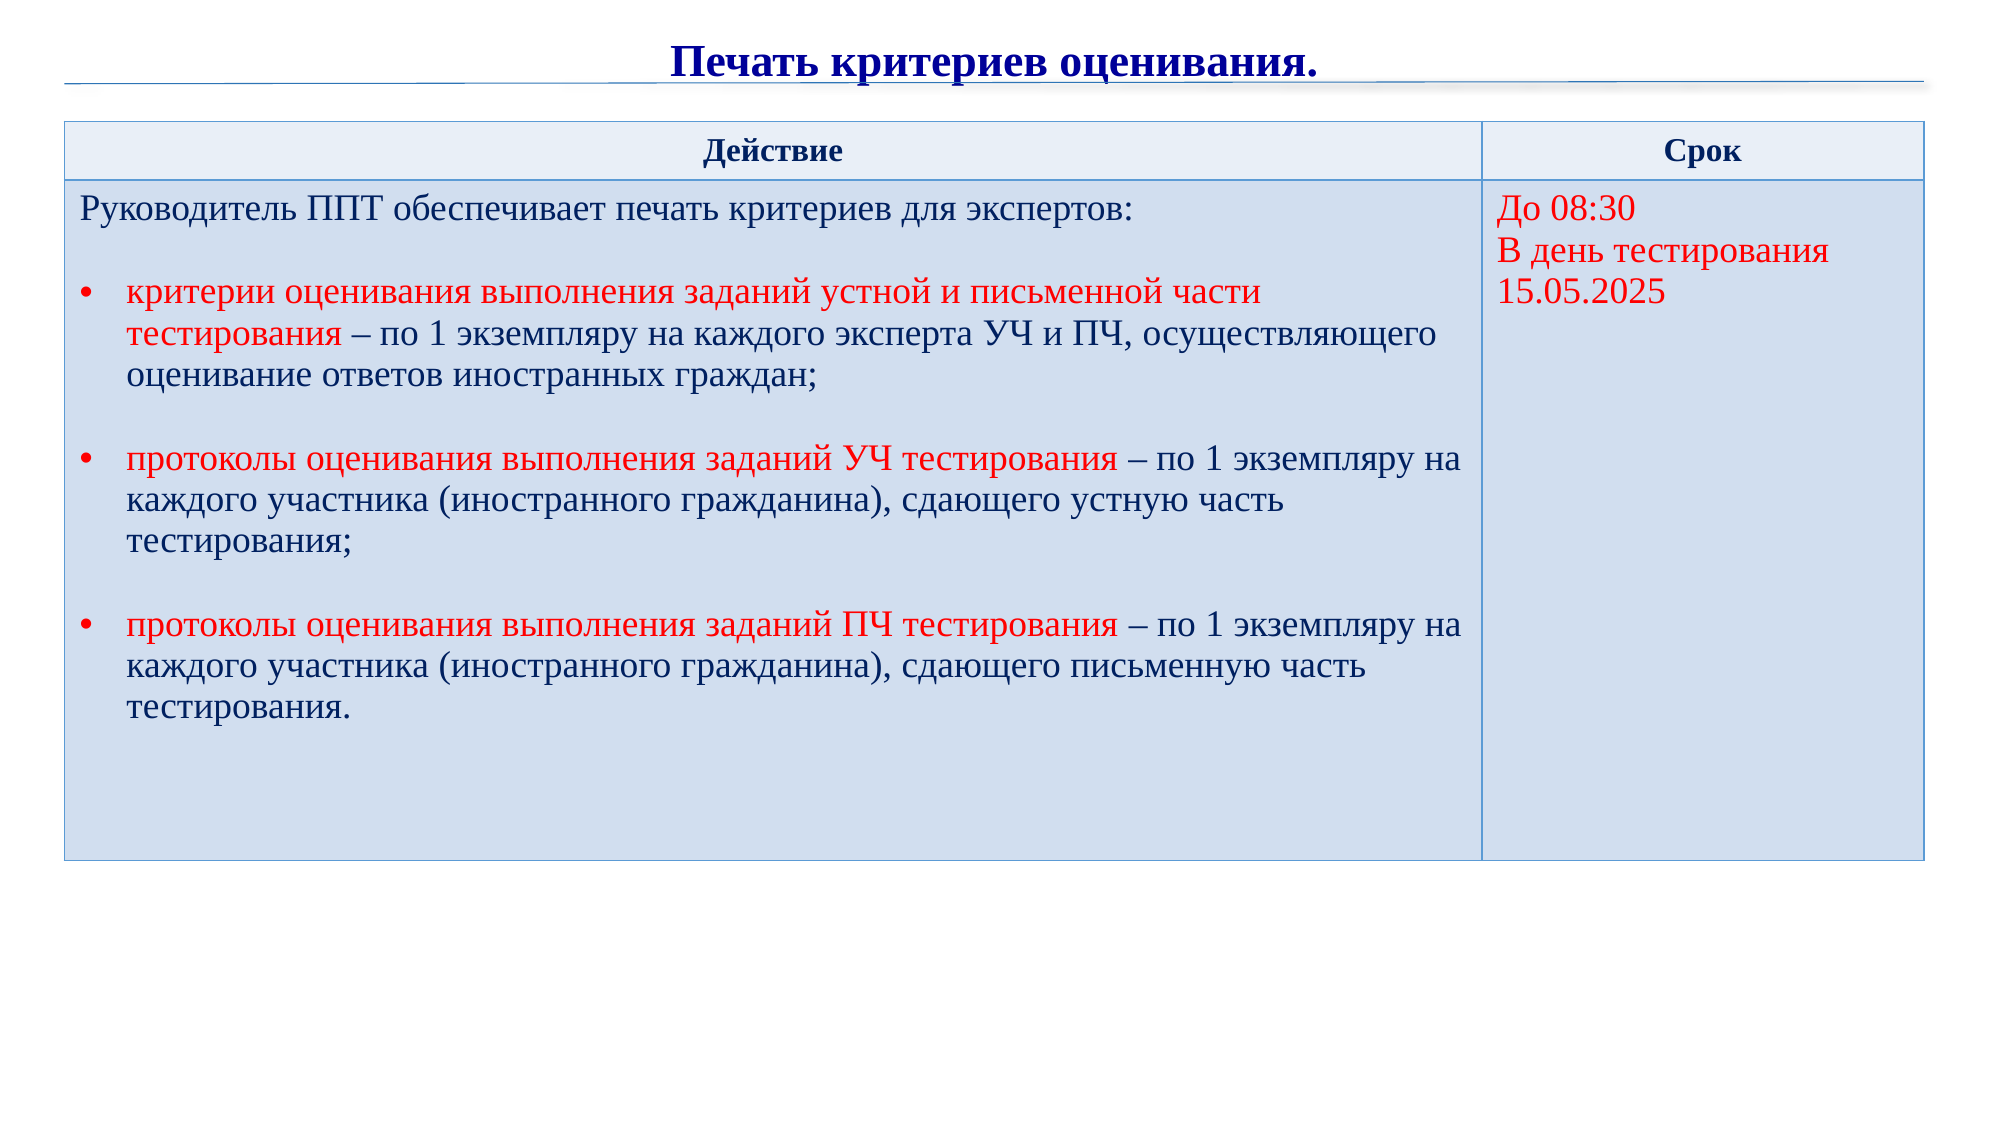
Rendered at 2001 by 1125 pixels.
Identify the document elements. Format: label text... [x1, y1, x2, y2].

table_header Действие [65, 122, 1481, 179]
table_cell Руководитель ППТ обеспечивает печать критериев для экспертов: критерии оценивания выполнения заданий устной и письменной части тестирования – по 1 экземпляру на каждого эксперта УЧ и ПЧ, осуществляющего оценивание ответов иностранных граждан; протоколы оценивания выполнения заданий УЧ тестирования – по 1 экземпляру на каждого участника (иностранного гражданина), сдающего устную часть тестирования; протоколы оценивания выполнения заданий ПЧ тестирования – по 1 экземпляру на каждого участника (иностранного гражданина), сдающего письменную часть тестирования. [65, 181, 1481, 860]
table_header Срок [1483, 122, 1923, 179]
table_cell До 08:30 В день тестирования 15.05.2025 [1483, 181, 1923, 860]
text_box Печать критериев оценивания. [64, 0, 1924, 81]
text_box Печать критериев оценивания. [64, 84, 1924, 94]
